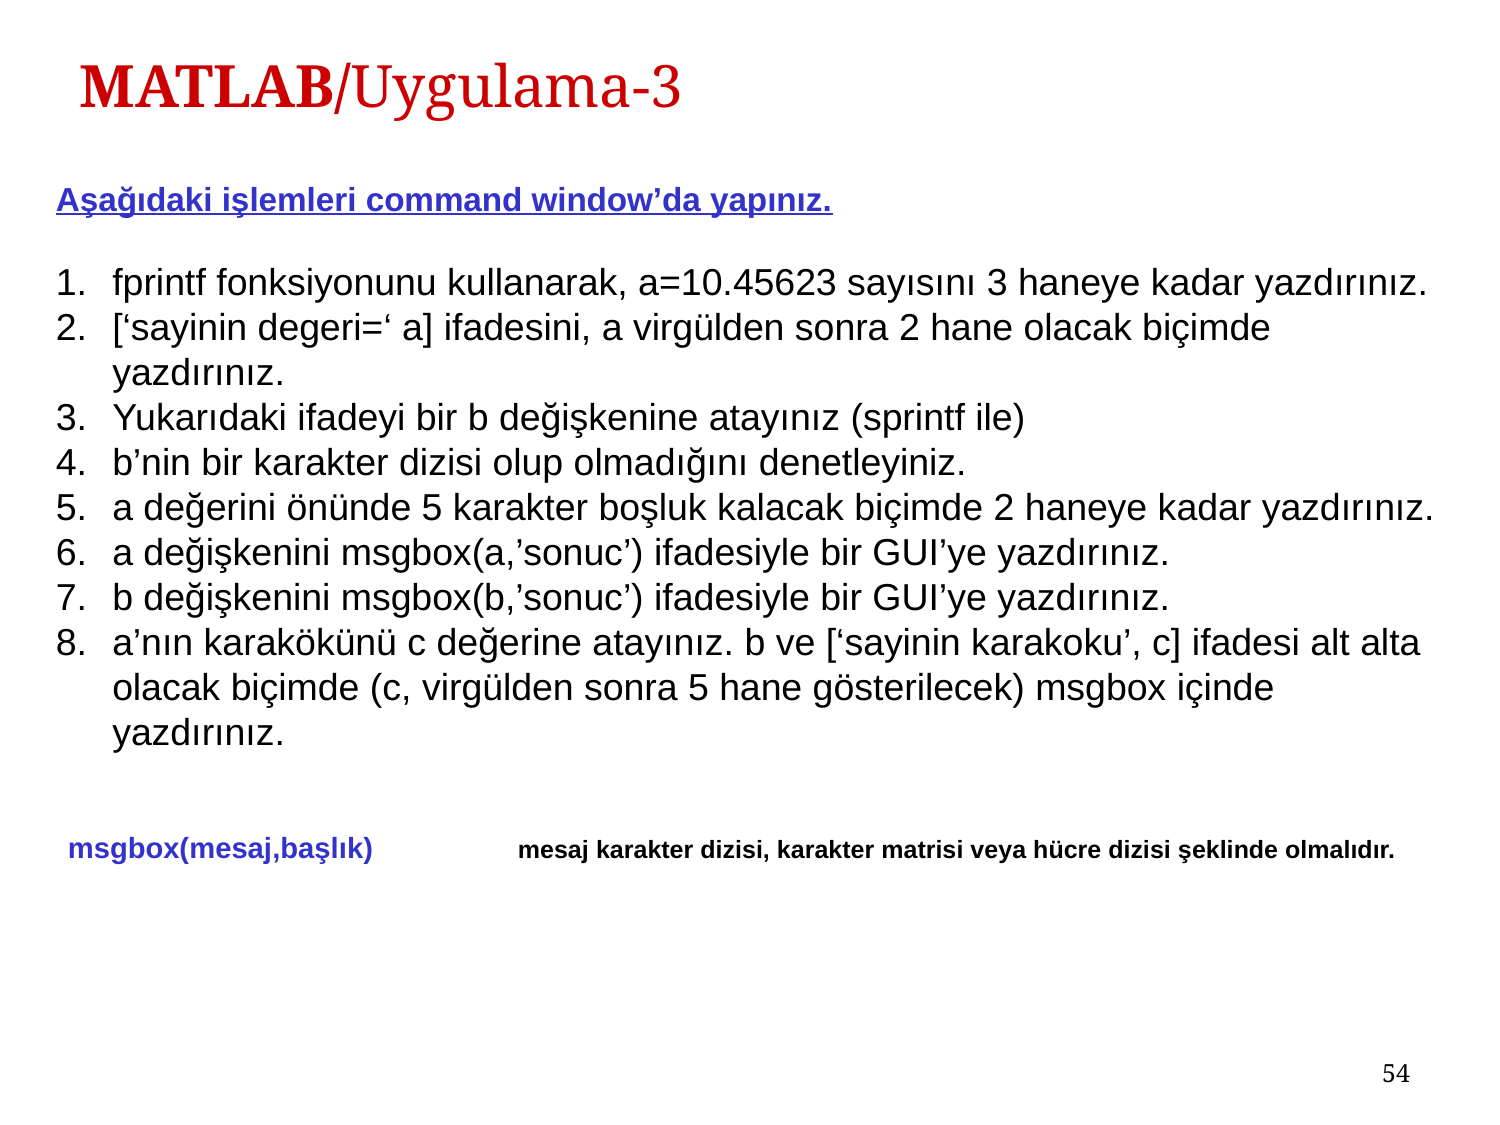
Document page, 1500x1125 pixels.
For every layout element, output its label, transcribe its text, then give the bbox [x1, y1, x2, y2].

slide_number 54 [1074, 1023, 1426, 1100]
text_box Aşağıdaki işlemleri command window’da yapınız. fprintf fonksiyonunu kullanarak, a=10.45623 sayısını 3 haneye kadar yazdırınız. [‘sayinin degeri=‘ a] ifadesini, a virgülden sonra 2 hane olacak biçimde yazdırınız. Yukarıdaki ifadeyi bir b değişkenine atayınız (sprintf ile) b’nin bir karakter dizisi olup olmadığını denetleyiniz. a değerini önünde 5 karakter boşluk kalacak biçimde 2 haneye kadar yazdırınız. a değişkenini msgbox(a,’sonuc’) ifadesiyle bir GUI’ye yazdırınız. b değişkenini msgbox(b,’sonuc’) ifadesiyle bir GUI’ye yazdırınız. a’nın karakökünü c değerine atayınız. b ve [‘sayinin karakoku’, c] ifadesi alt alta olacak biçimde (c, virgülden sonra 5 hane gösterilecek) msgbox içinde yazdırınız. [41, 125, 1459, 811]
text_box msgbox(mesaj,başlık) mesaj karakter dizisi, karakter matrisi veya hücre dizisi şeklinde olmalıdır. [53, 822, 1447, 872]
title MATLAB/Uygulama-3 [64, 41, 1416, 125]
